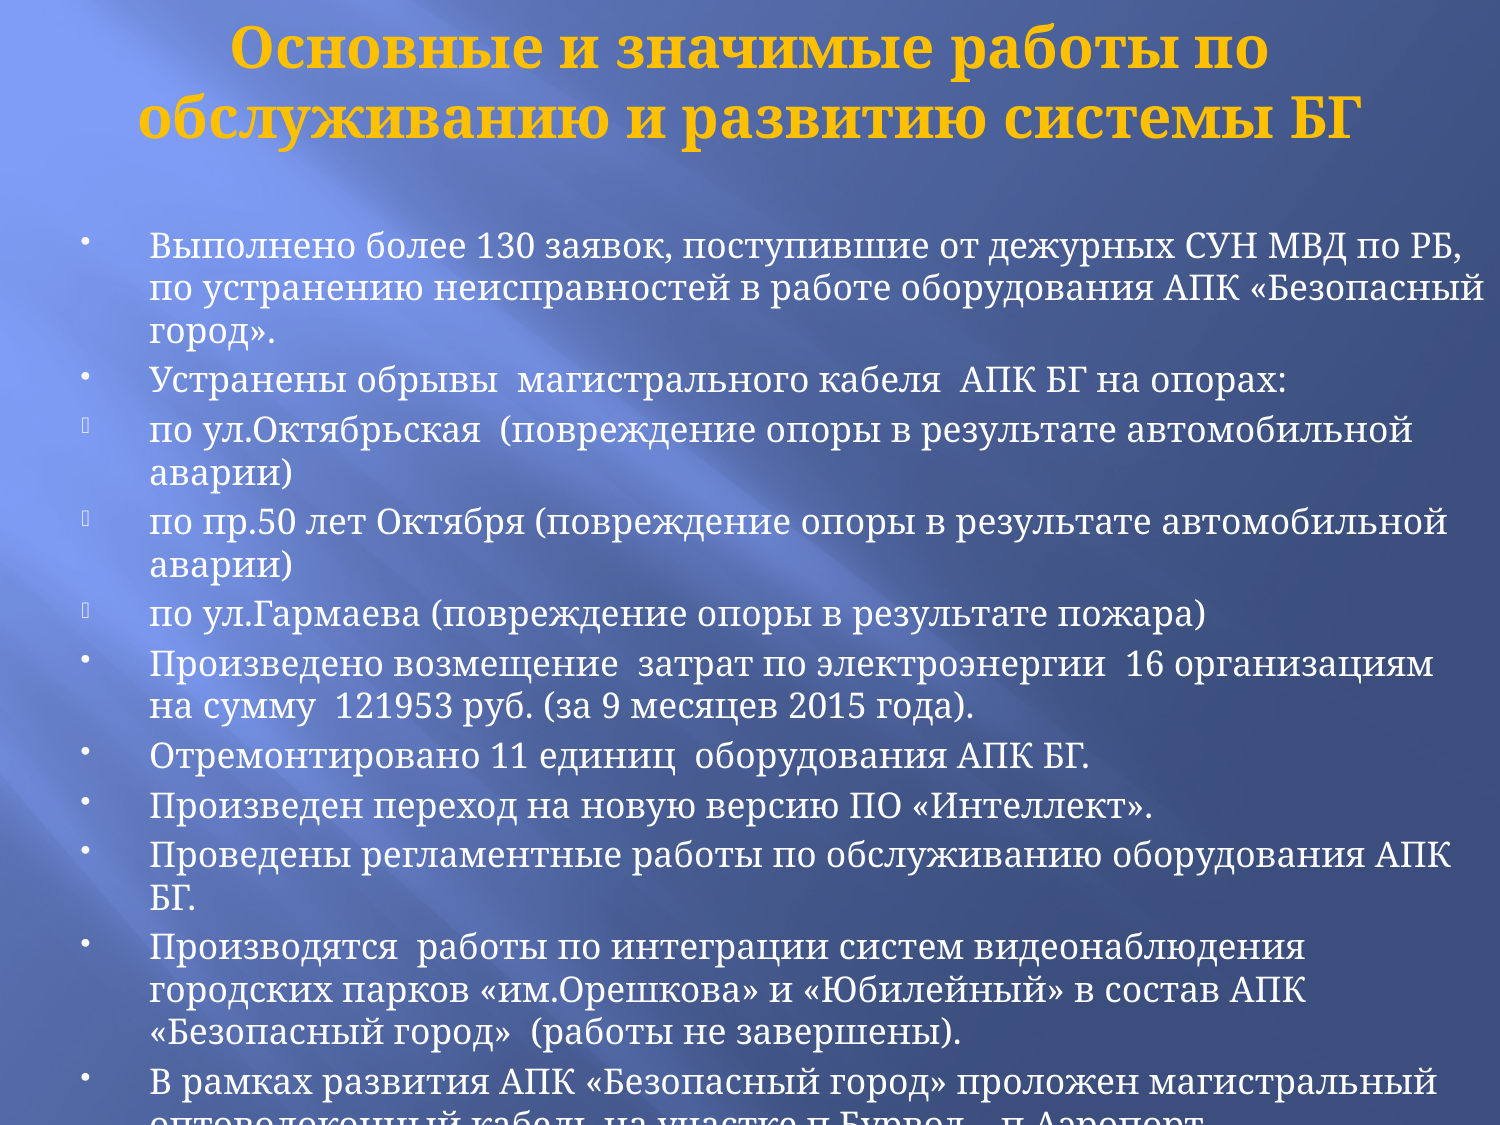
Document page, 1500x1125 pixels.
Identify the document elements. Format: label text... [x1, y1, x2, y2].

list Выполнено более 130 заявок, поступившие от дежурных СУН МВД по РБ, по устранению неисправностей в работе оборудования АПК «Безопасный город». Устранены обрывы магистрального кабеля АПК БГ на опорах: по ул.Октябрьская (повреждение опоры в результате автомобильной аварии) по пр.50 лет Октября (повреждение опоры в результате автомобильной аварии) по ул.Гармаева (повреждение опоры в результате пожара) Произведено возмещение затрат по электроэнергии 16 организациям на сумму 121953 руб. (за 9 месяцев 2015 года). Отремонтировано 11 единиц оборудования АПК БГ. Произведен переход на новую версию ПО «Интеллект». Проведены регламентные работы по обслуживанию оборудования АПК БГ. Производятся работы по интеграции систем видеонаблюдения городских парков «им.Орешкова» и «Юбилейный» в состав АПК «Безопасный город» (работы не завершены). В рамках развития АПК «Безопасный город» проложен магистральный оптоволоконный кабель на участке п.Бурвод – п.Аэропорт протяженностью 8,35 км с перспективой охвата видеонаблюдением территорий левого берега. [44, 215, 1500, 1125]
title Основные и значимые работы по обслуживанию и развитию системы БГ [75, 45, 1425, 185]
